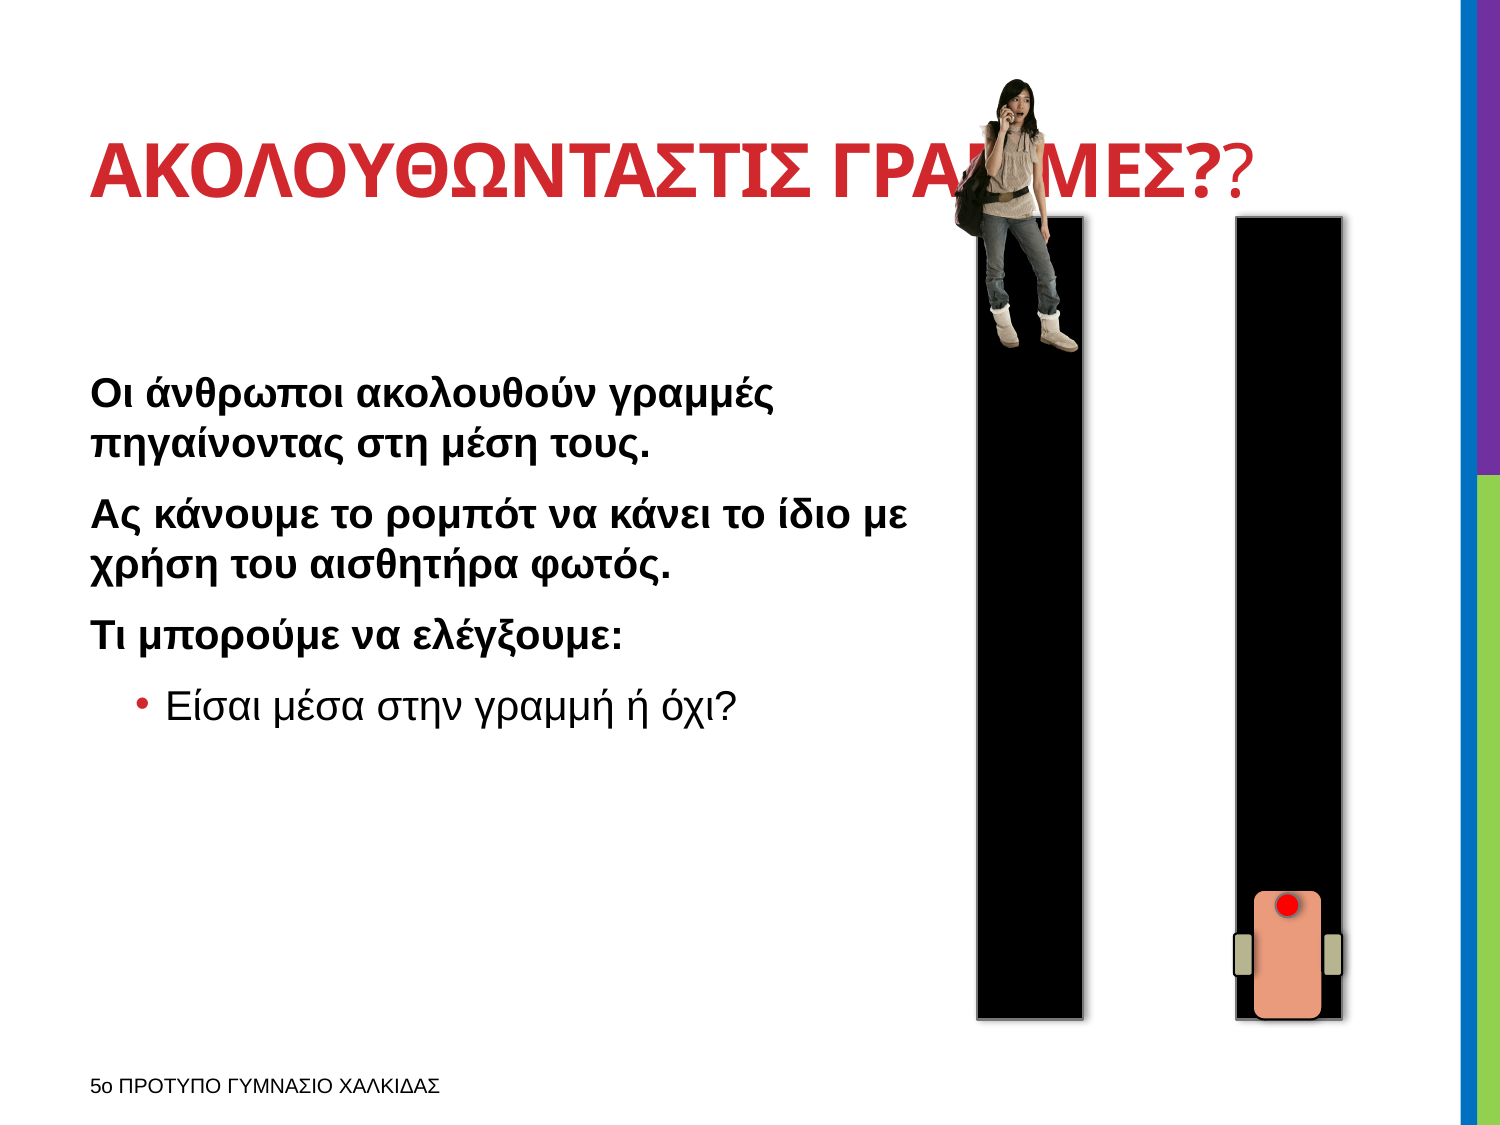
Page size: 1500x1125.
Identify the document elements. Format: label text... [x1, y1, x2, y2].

text_box [976, 362, 1084, 1021]
text_box [1235, 216, 1343, 886]
picture [948, 74, 1084, 358]
footer 5ο ΠΡΟΤΥΠΟ ΓΥΜΝΑΣΙΟ ΧΑΛΚΙΔΑΣ [75, 1065, 638, 1112]
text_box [1233, 889, 1343, 1020]
title ΑΚΟΛΟΥΘΩΝΤΑΣΤΙΣ ΓΡΑΜΜΕΣ?? [75, 25, 1428, 250]
list Οι άνθρωποι ακολουθούν γραμμές πηγαίνοντας στη μέση τους. Ας κάνουμε το ρομπότ να κάνει το ίδιο με χρήση του αισθητήρα φωτός. Τι μπορούμε να ελέγξουμε: Είσαι μέσα στην γραμμή ή όχι? [75, 287, 930, 1005]
